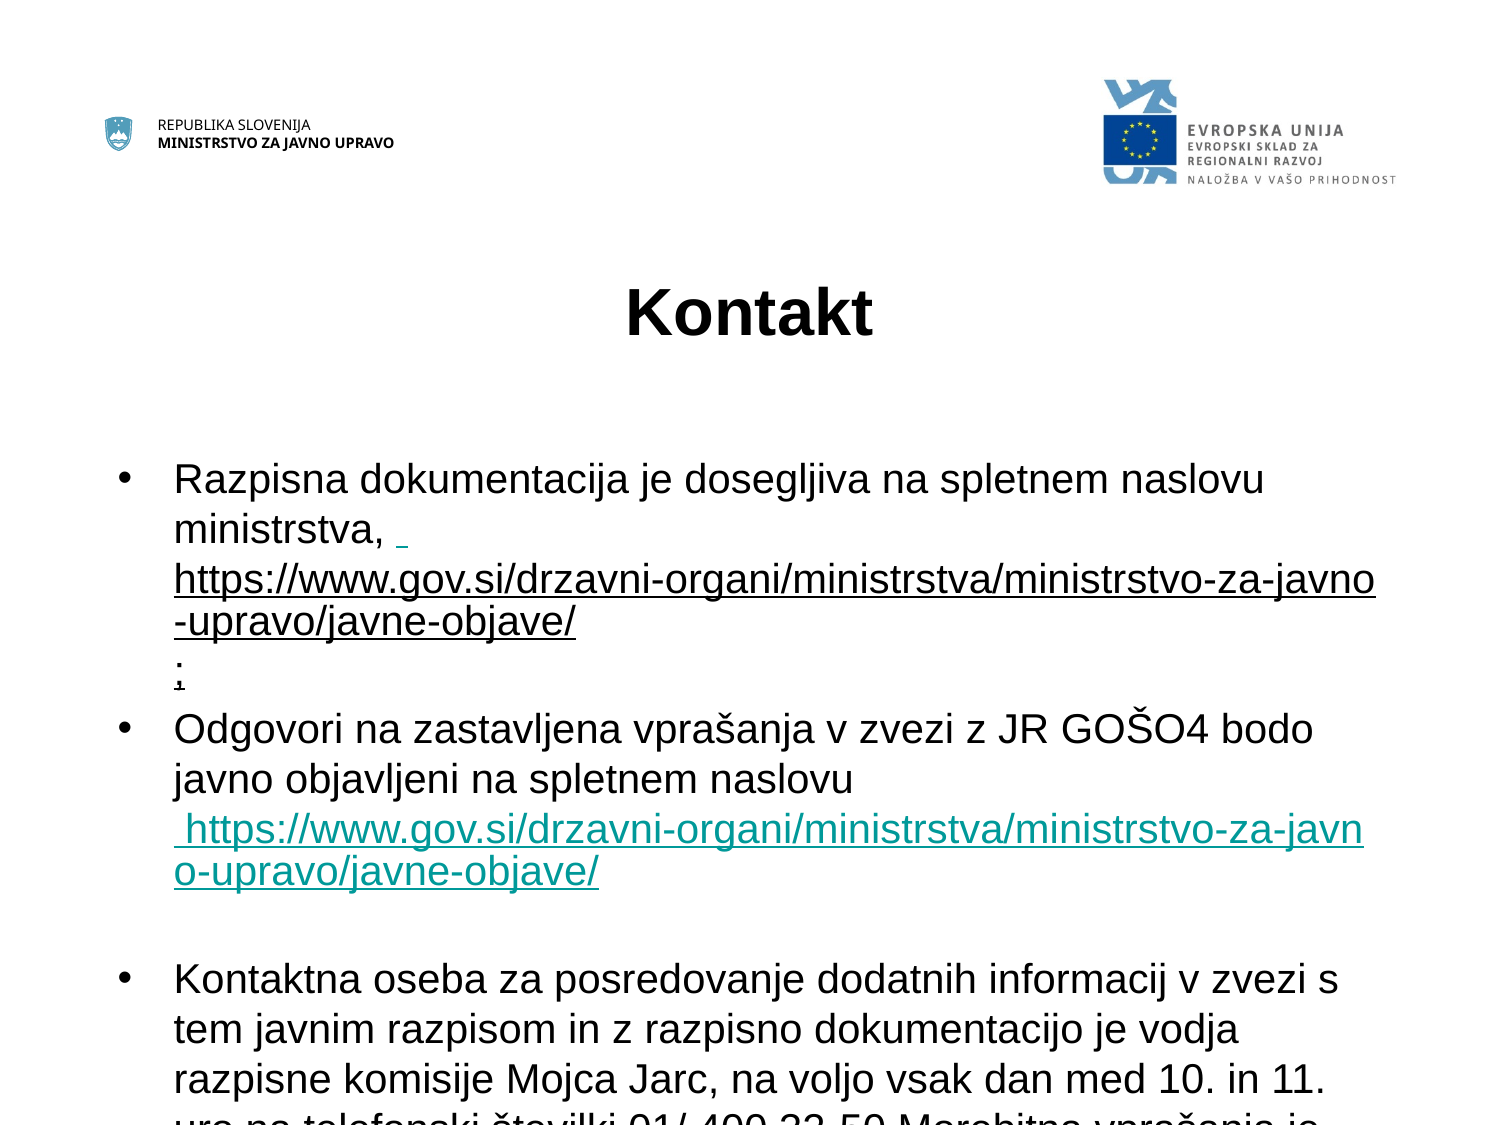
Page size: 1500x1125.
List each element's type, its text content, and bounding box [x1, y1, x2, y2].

list Razpisna dokumentacija je dosegljiva na spletnem naslovu ministrstva, https://www.gov.si/drzavni-organi/ministrstva/ministrstvo-za-javno-upravo/javne-objave/; Odgovori na zastavljena vprašanja v zvezi z JR GOŠO4 bodo javno objavljeni na spletnem naslovu https://www.gov.si/drzavni-organi/ministrstva/ministrstvo-za-javno-upravo/javne-objave/ Kontaktna oseba za posredovanje dodatnih informacij v zvezi s tem javnim razpisom in z razpisno dokumentacijo je vodja razpisne komisije Mojca Jarc, na voljo vsak dan med 10. in 11. uro na telefonski številki 01/ 400 32-50 Morebitna vprašanja je mogoče posredovati tudi po elektronski pošti: gp.mju@gov.si ali mojca.jarc@gov.si [102, 444, 1397, 1090]
title Kontakt [102, 260, 1397, 371]
picture [1101, 77, 1397, 187]
